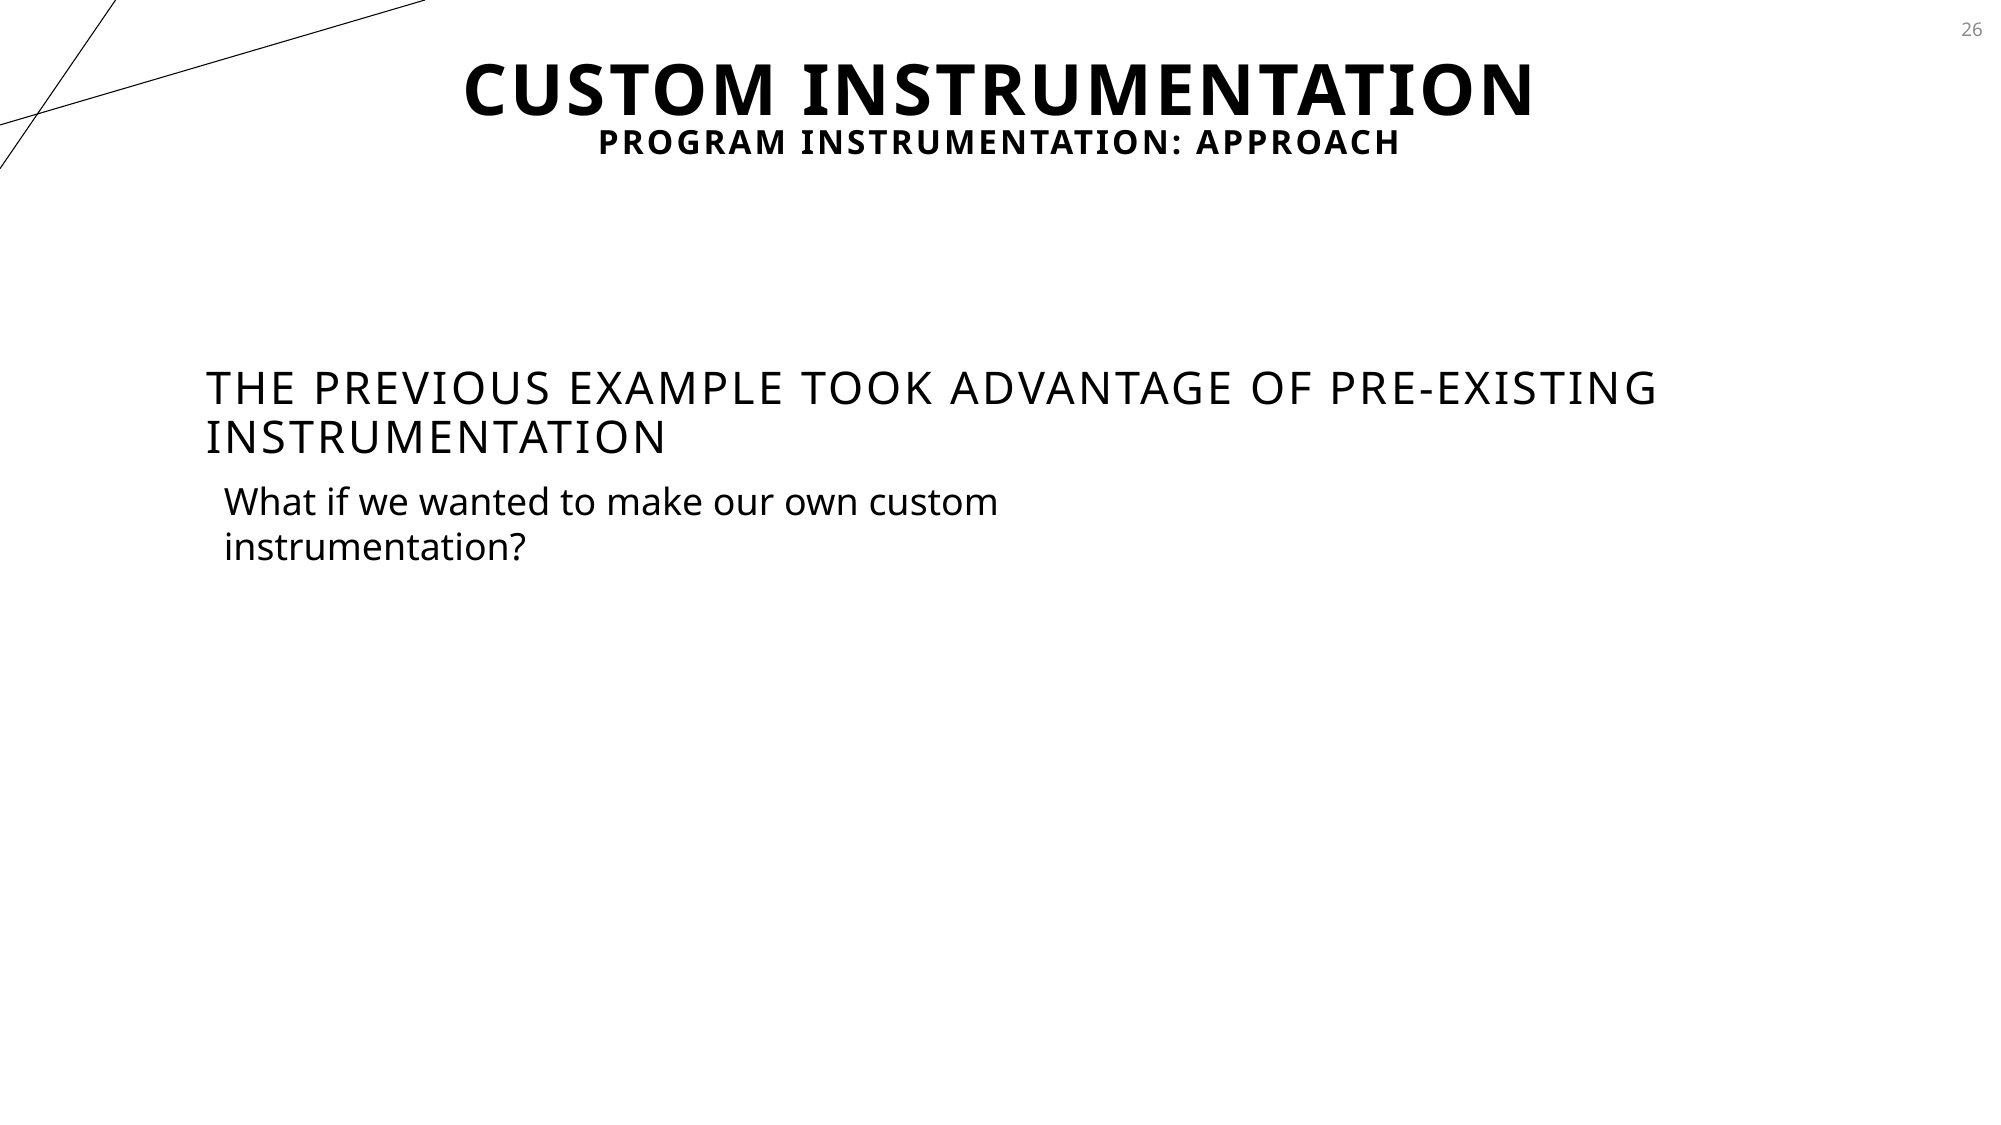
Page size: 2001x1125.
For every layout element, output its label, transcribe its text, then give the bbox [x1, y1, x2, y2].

text_box Program Instrumentation: Approach [1, 34, 1998, 253]
text_box The Previous Example took advantage of pre-existing instrumentation [190, 358, 1786, 472]
text_box What if we wanted to make our own custom instrumentation? [209, 470, 1018, 575]
title Custom Instrumentation [1, 0, 1999, 202]
